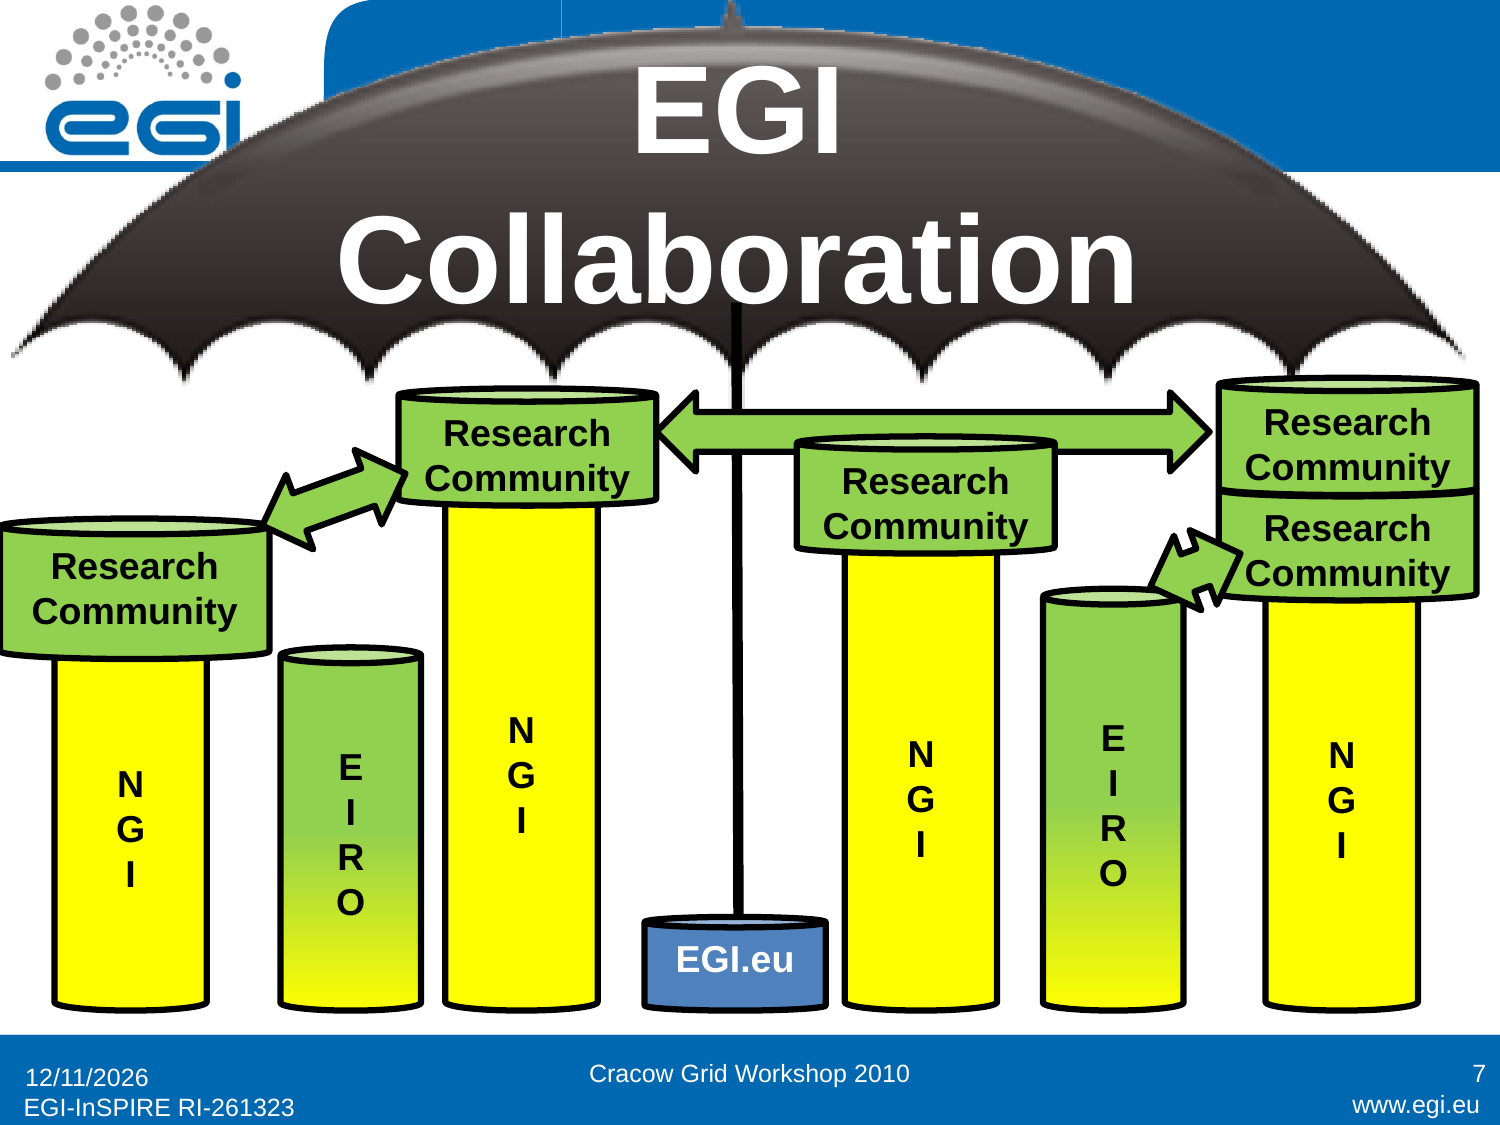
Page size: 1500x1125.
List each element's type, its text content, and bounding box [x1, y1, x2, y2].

text_box N G I [844, 553, 998, 651]
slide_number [10, 1046, 361, 1106]
footer Cracow Grid Workshop 2010 [512, 1042, 988, 1103]
text_box Research Community [796, 436, 1055, 554]
text_box N G I [54, 658, 207, 1011]
text_box N G I [844, 664, 998, 1011]
text_box Research Community [1218, 429, 1477, 496]
text_box [656, 429, 1210, 472]
text_box [1150, 530, 1241, 611]
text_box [385, 653, 1090, 657]
picture [0, 0, 1492, 422]
text_box Research Community [0, 518, 270, 660]
text_box N G I [1265, 599, 1418, 1011]
slide_number 7 [1151, 1042, 1500, 1103]
text_box Research Community [1218, 489, 1477, 601]
text_box N G I [445, 664, 598, 1011]
text_box EGI.eu [644, 916, 826, 1011]
text_box E I R O [1042, 588, 1184, 1011]
text_box E I R O [280, 647, 422, 1011]
text_box Research Community [398, 429, 657, 506]
text_box N G I [445, 505, 598, 651]
text_box [262, 449, 406, 550]
